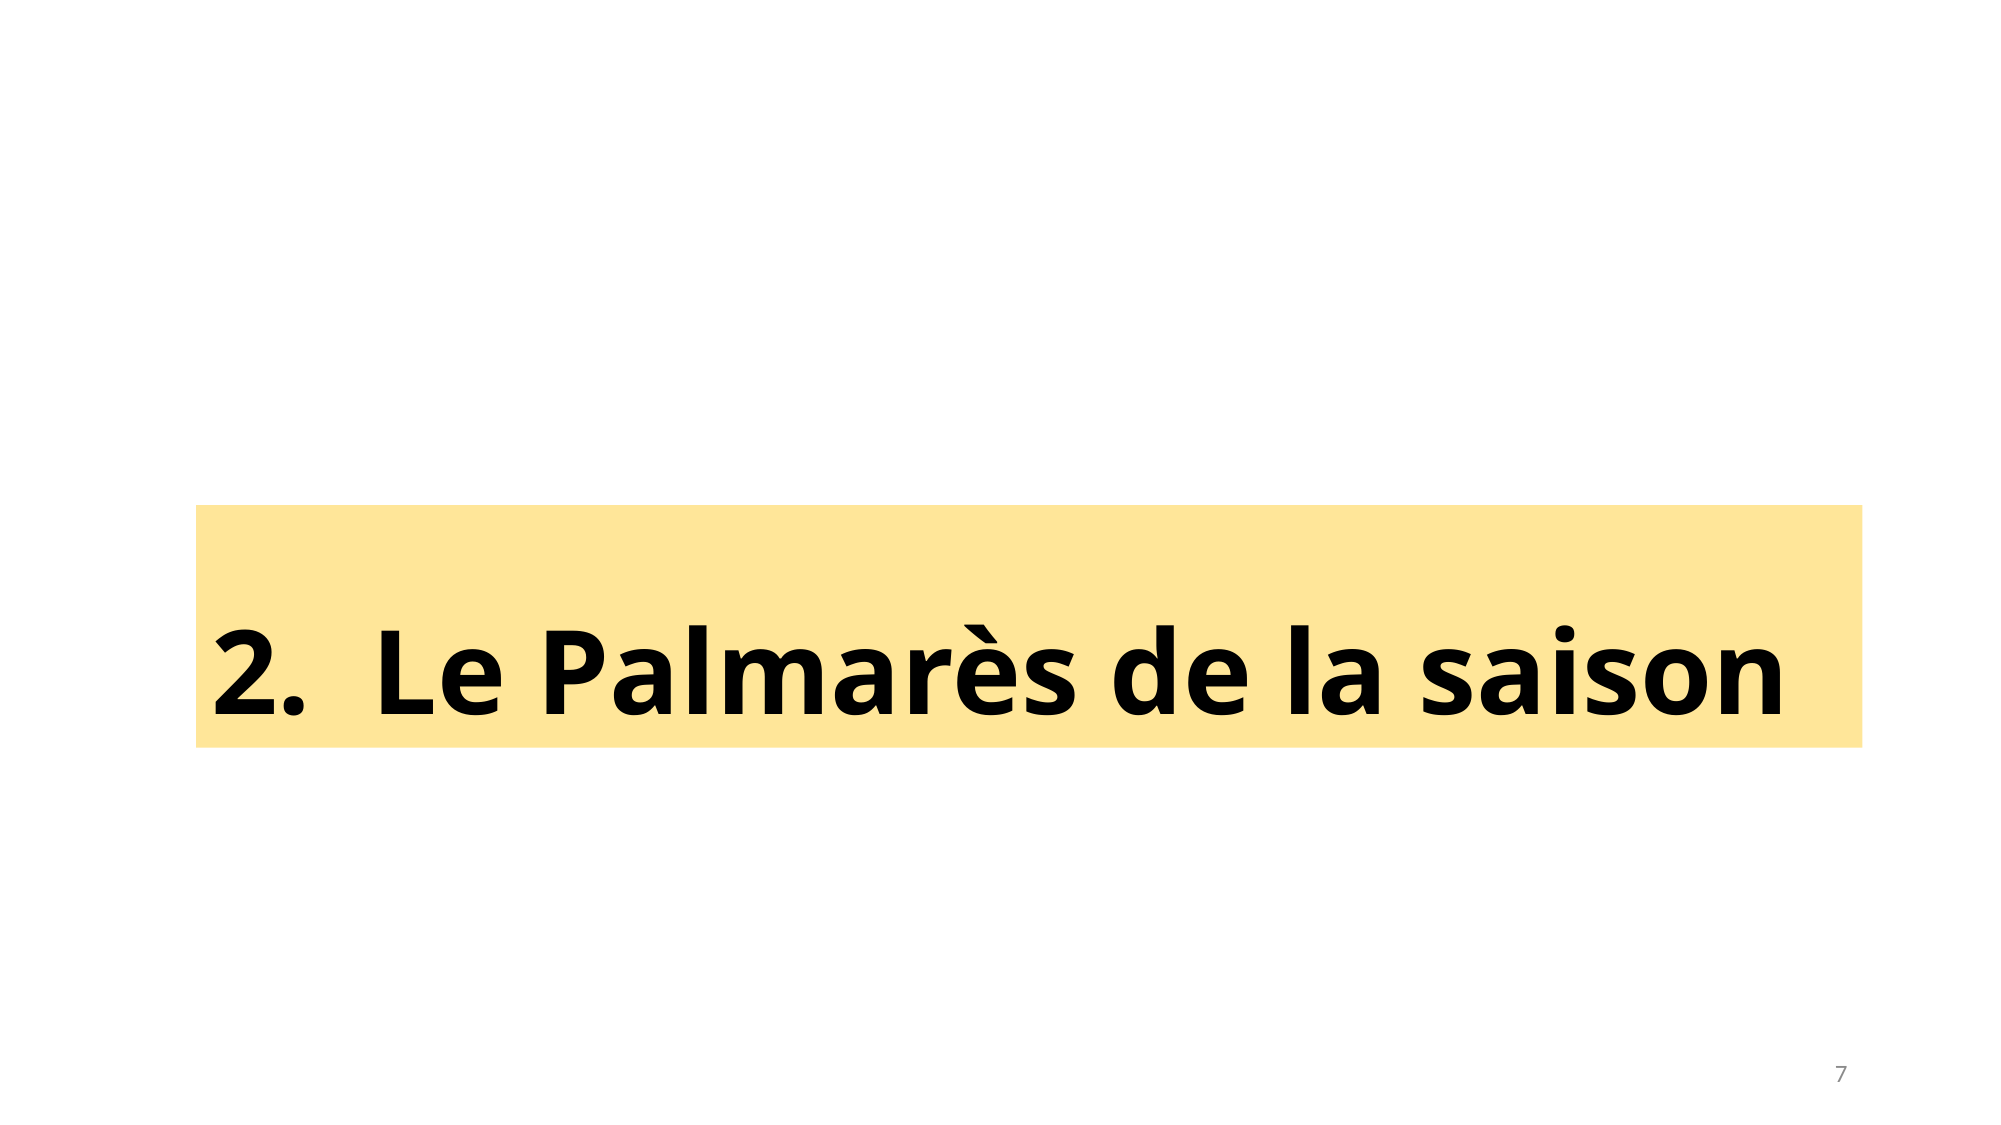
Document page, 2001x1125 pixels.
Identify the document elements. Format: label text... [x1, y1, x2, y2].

title 2. Le Palmarès de la saison [196, 505, 1863, 748]
slide_number 7 [1412, 1042, 1863, 1103]
